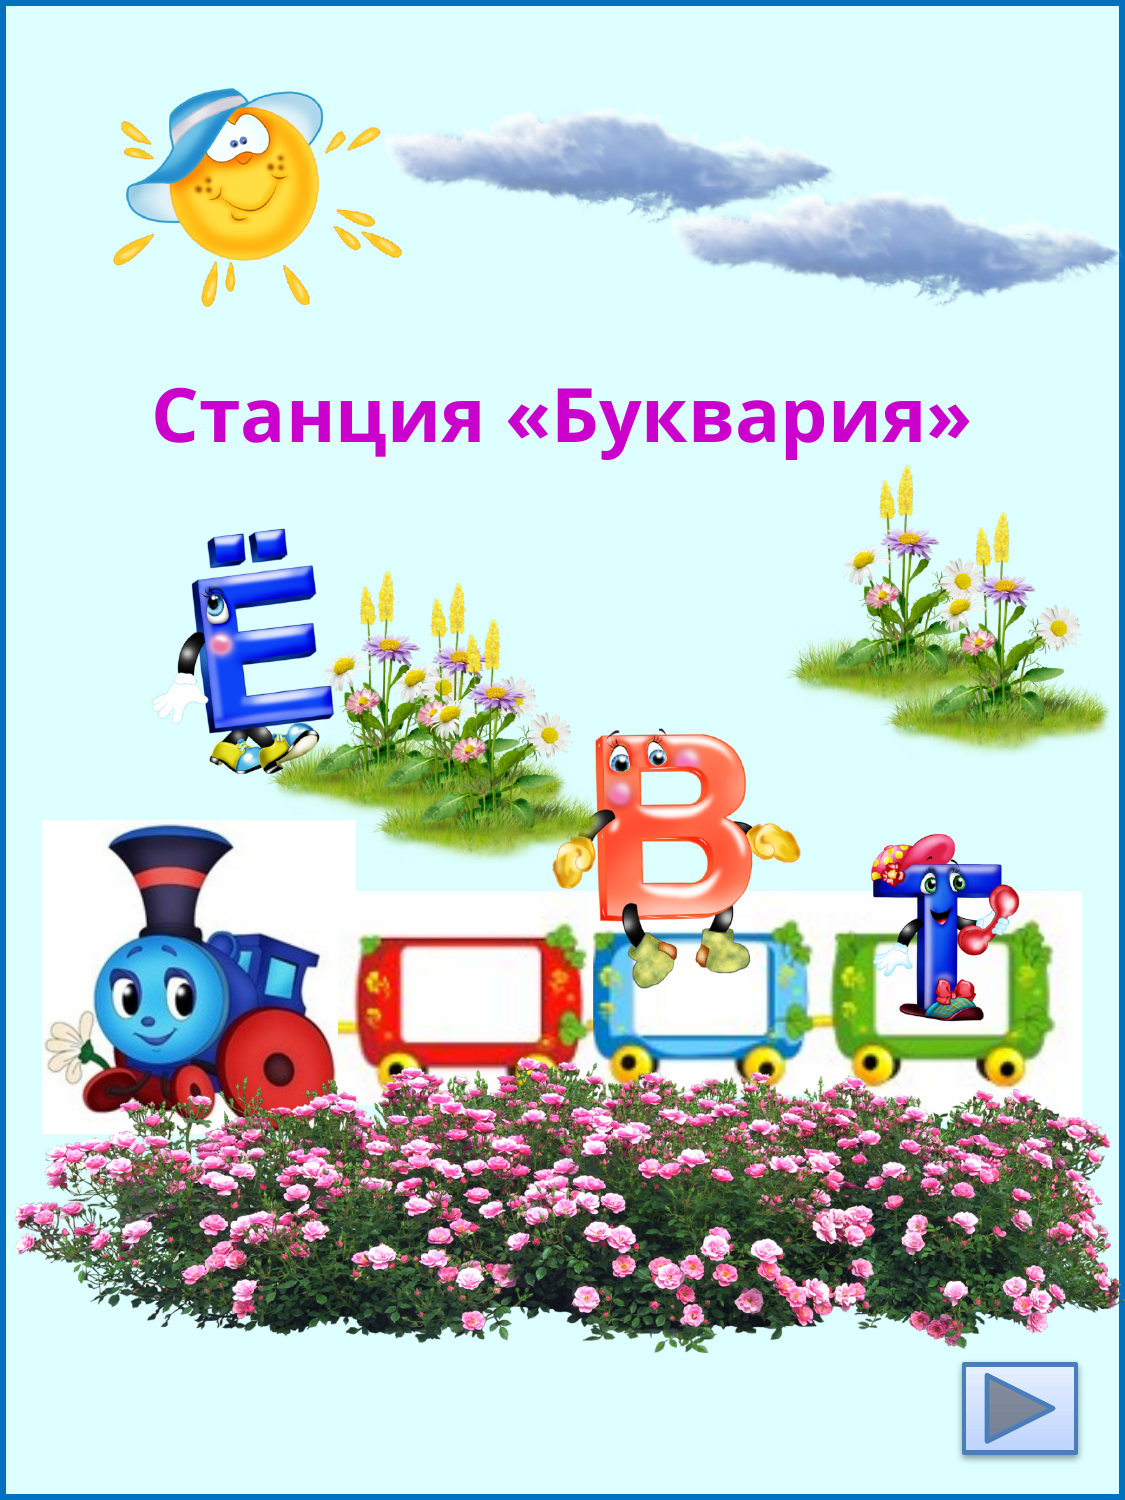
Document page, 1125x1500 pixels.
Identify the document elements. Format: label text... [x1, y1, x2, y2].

text_box Станция «Буквария» [113, 360, 1012, 465]
picture [14, 525, 1125, 1354]
picture [774, 454, 1125, 757]
text_box [963, 1363, 1077, 1453]
picture [113, 52, 1125, 351]
text_box [0, 0, 1125, 1500]
